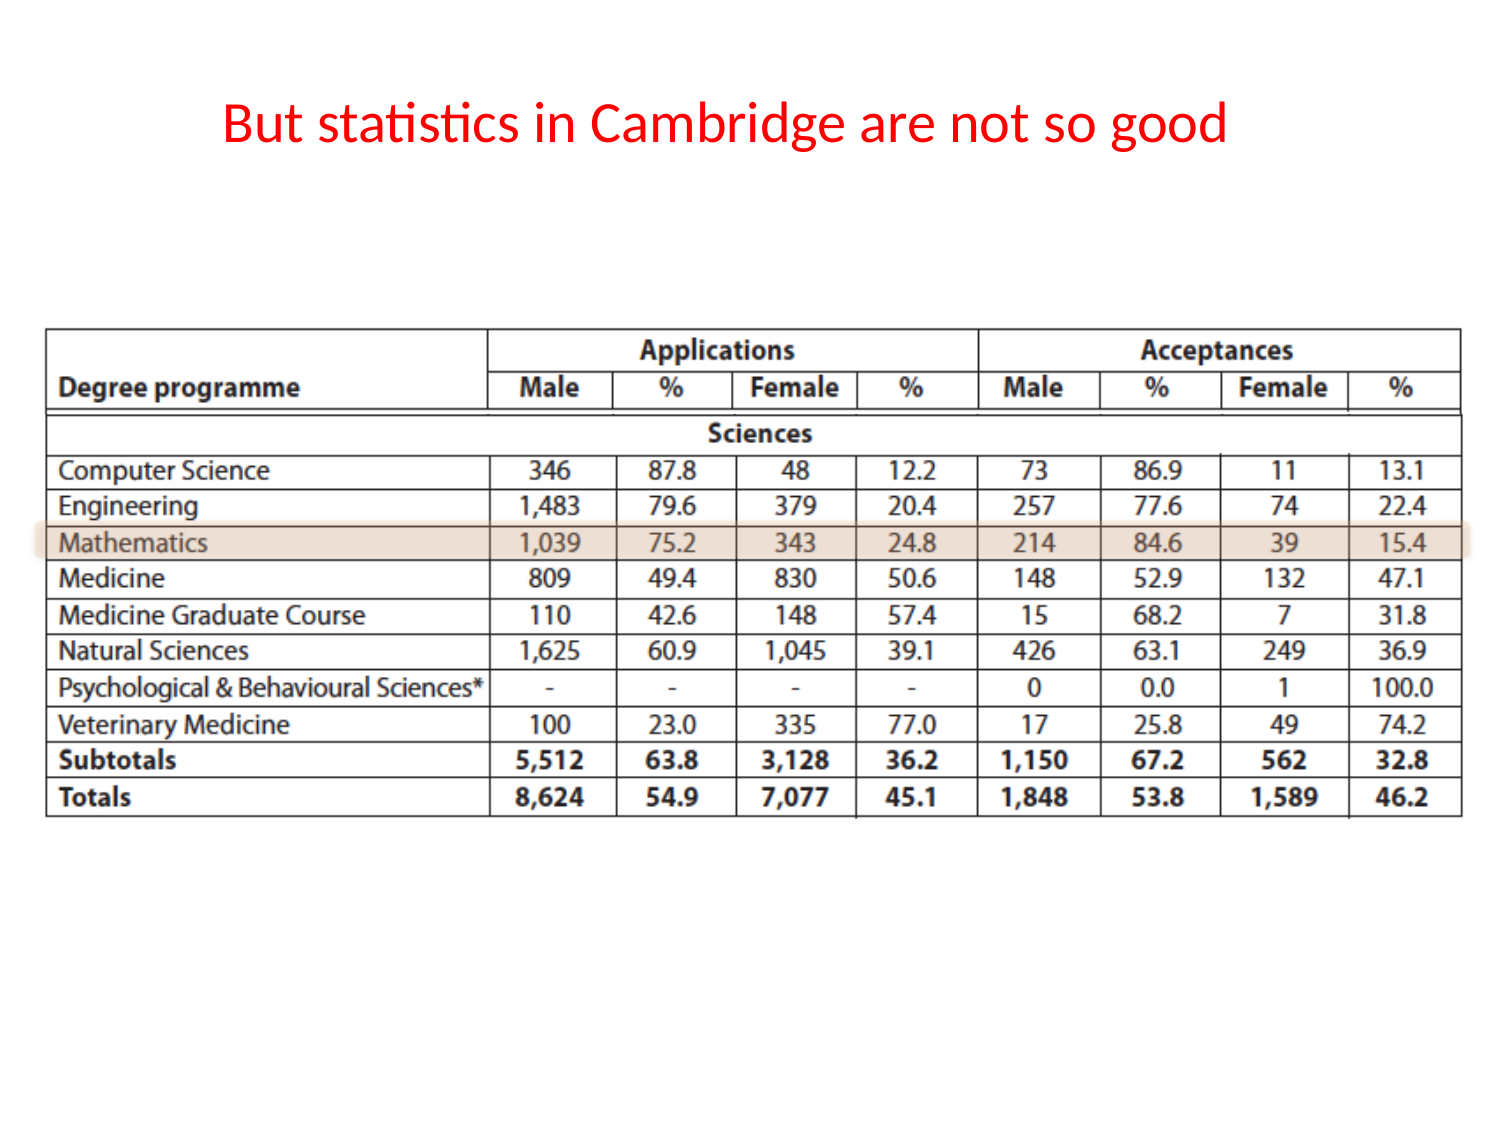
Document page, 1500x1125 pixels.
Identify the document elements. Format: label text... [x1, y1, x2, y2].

picture [0, 325, 1500, 858]
text_box But statistics in Cambridge are not so good [101, 76, 1387, 162]
